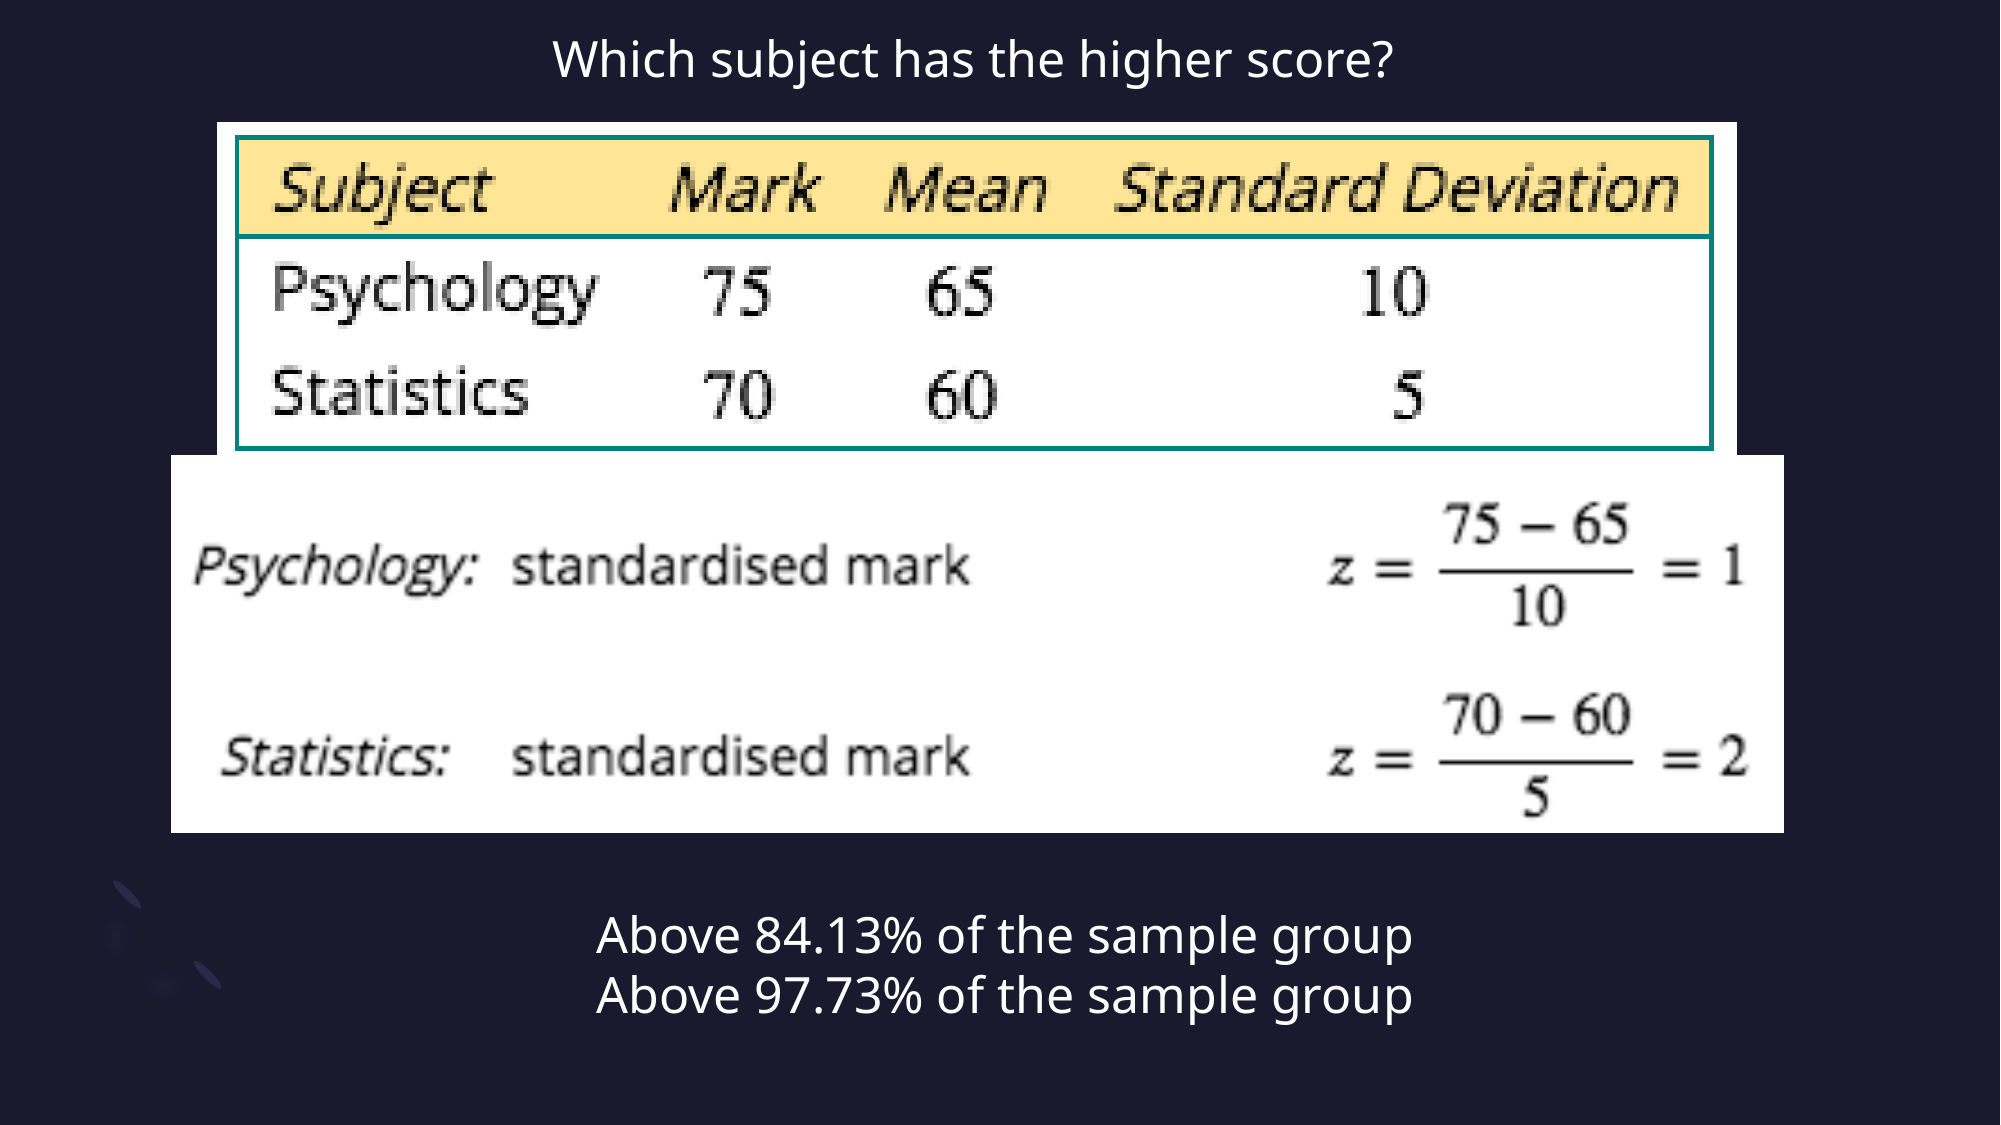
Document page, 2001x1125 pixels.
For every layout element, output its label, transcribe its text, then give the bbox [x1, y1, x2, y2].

picture [171, 122, 1784, 833]
text_box Above 84.13% of the sample group Above 97.73% of the sample group [581, 896, 1462, 1031]
text_box Which subject has the higher score? [537, 20, 1417, 95]
